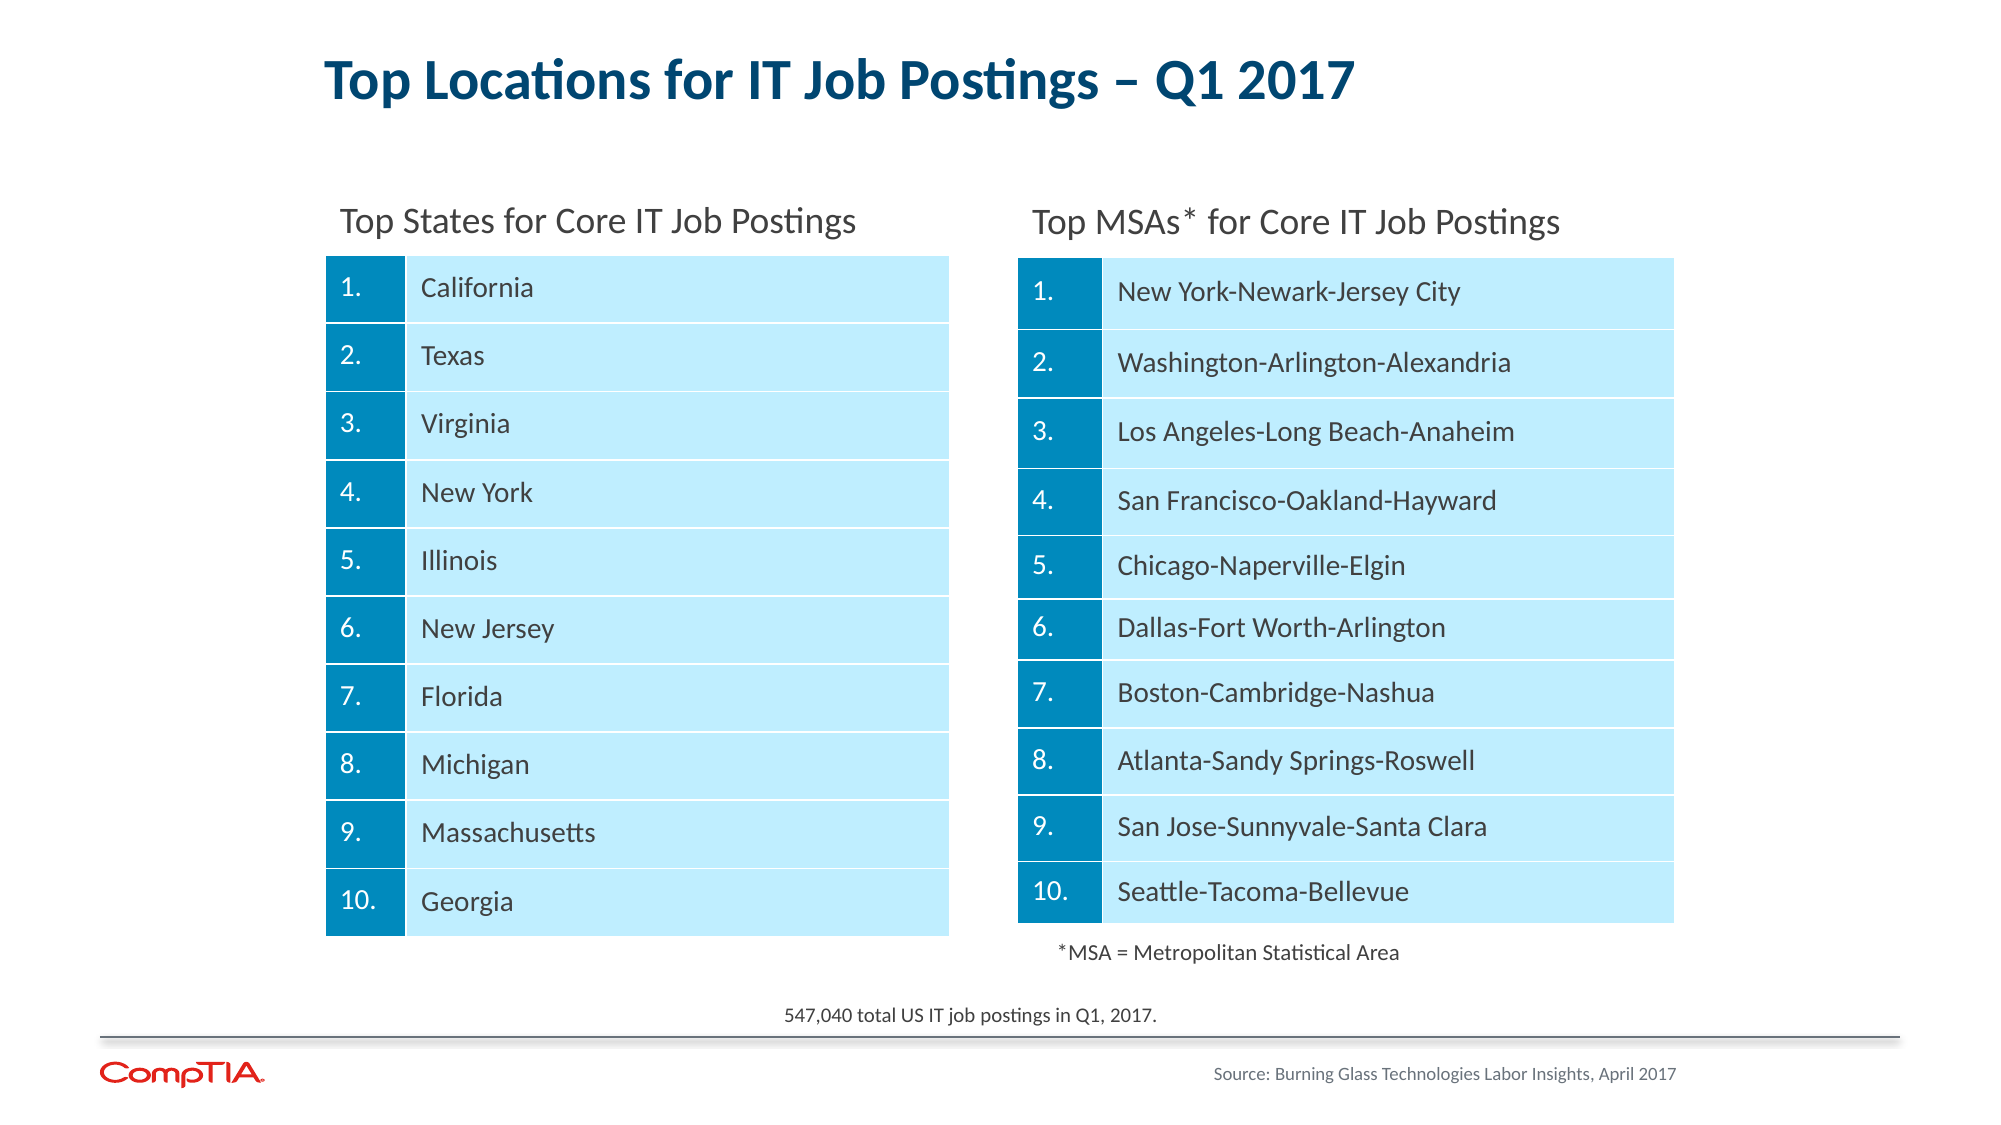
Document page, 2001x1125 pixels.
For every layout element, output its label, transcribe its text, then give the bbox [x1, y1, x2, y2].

table_cell Texas [407, 324, 949, 391]
table_cell Chicago-Naperville-Elgin [1103, 536, 1674, 598]
table_cell 4. [326, 461, 405, 527]
table_cell San Francisco-Oakland-Hayward [1103, 469, 1674, 535]
table_cell Los Angeles-Long Beach-Anaheim [1103, 399, 1674, 468]
table_cell New York-Newark-Jersey City [1103, 258, 1674, 329]
text_box Source: Burning Glass Technologies Labor Insights, April 2017 [856, 1042, 1677, 1103]
table_cell New Jersey [407, 597, 949, 663]
table_cell 3. [326, 392, 405, 459]
table_cell 2. [326, 324, 405, 391]
table_cell 5. [1018, 536, 1102, 598]
table_cell Seattle-Tacoma-Bellevue [1103, 862, 1674, 923]
table_cell Boston-Cambridge-Nashua [1103, 661, 1674, 727]
table_cell 2. [1018, 330, 1102, 397]
table_cell 10. [1018, 862, 1102, 923]
table_cell Michigan [407, 733, 949, 799]
table_cell 3. [1018, 399, 1102, 468]
table_cell 8. [1018, 729, 1102, 794]
table_cell Washington-Arlington-Alexandria [1103, 330, 1674, 397]
table_cell 10. [326, 869, 405, 936]
text_box *MSA = Metropolitan Statistical Area [1041, 930, 1702, 973]
table_cell 1. [326, 256, 405, 322]
table_cell 7. [1018, 661, 1102, 727]
table_cell Florida [407, 665, 949, 731]
table_cell 6. [326, 597, 405, 663]
table_cell Georgia [407, 869, 949, 936]
table_cell 9. [326, 801, 405, 868]
table_cell Dallas-Fort Worth-Arlington [1103, 600, 1674, 659]
table_cell 7. [326, 665, 405, 731]
table_cell California [407, 256, 949, 322]
table_cell 5. [326, 529, 405, 595]
table_cell Atlanta-Sandy Springs-Roswell [1103, 729, 1674, 794]
table_header Top MSAs* for Core IT Job Postings [1018, 195, 1674, 256]
table_cell 6. [1018, 600, 1102, 659]
table_header Top States for Core IT Job Postings [326, 195, 949, 254]
table_cell 4. [1018, 469, 1102, 535]
table_cell Virginia [407, 392, 949, 459]
table_cell 8. [326, 733, 405, 799]
table_cell Massachusetts [407, 801, 949, 868]
table_cell New York [407, 461, 949, 527]
title Top Locations for IT Job Postings – Q1 2017 [324, 12, 1675, 140]
table_cell 9. [1018, 796, 1102, 861]
table_cell Illinois [407, 529, 949, 595]
text_box 547,040 total US IT job postings in Q1, 2017. [784, 994, 1250, 1043]
table_cell San Jose-Sunnyvale-Santa Clara [1103, 796, 1674, 861]
table_cell 1. [1018, 258, 1102, 329]
